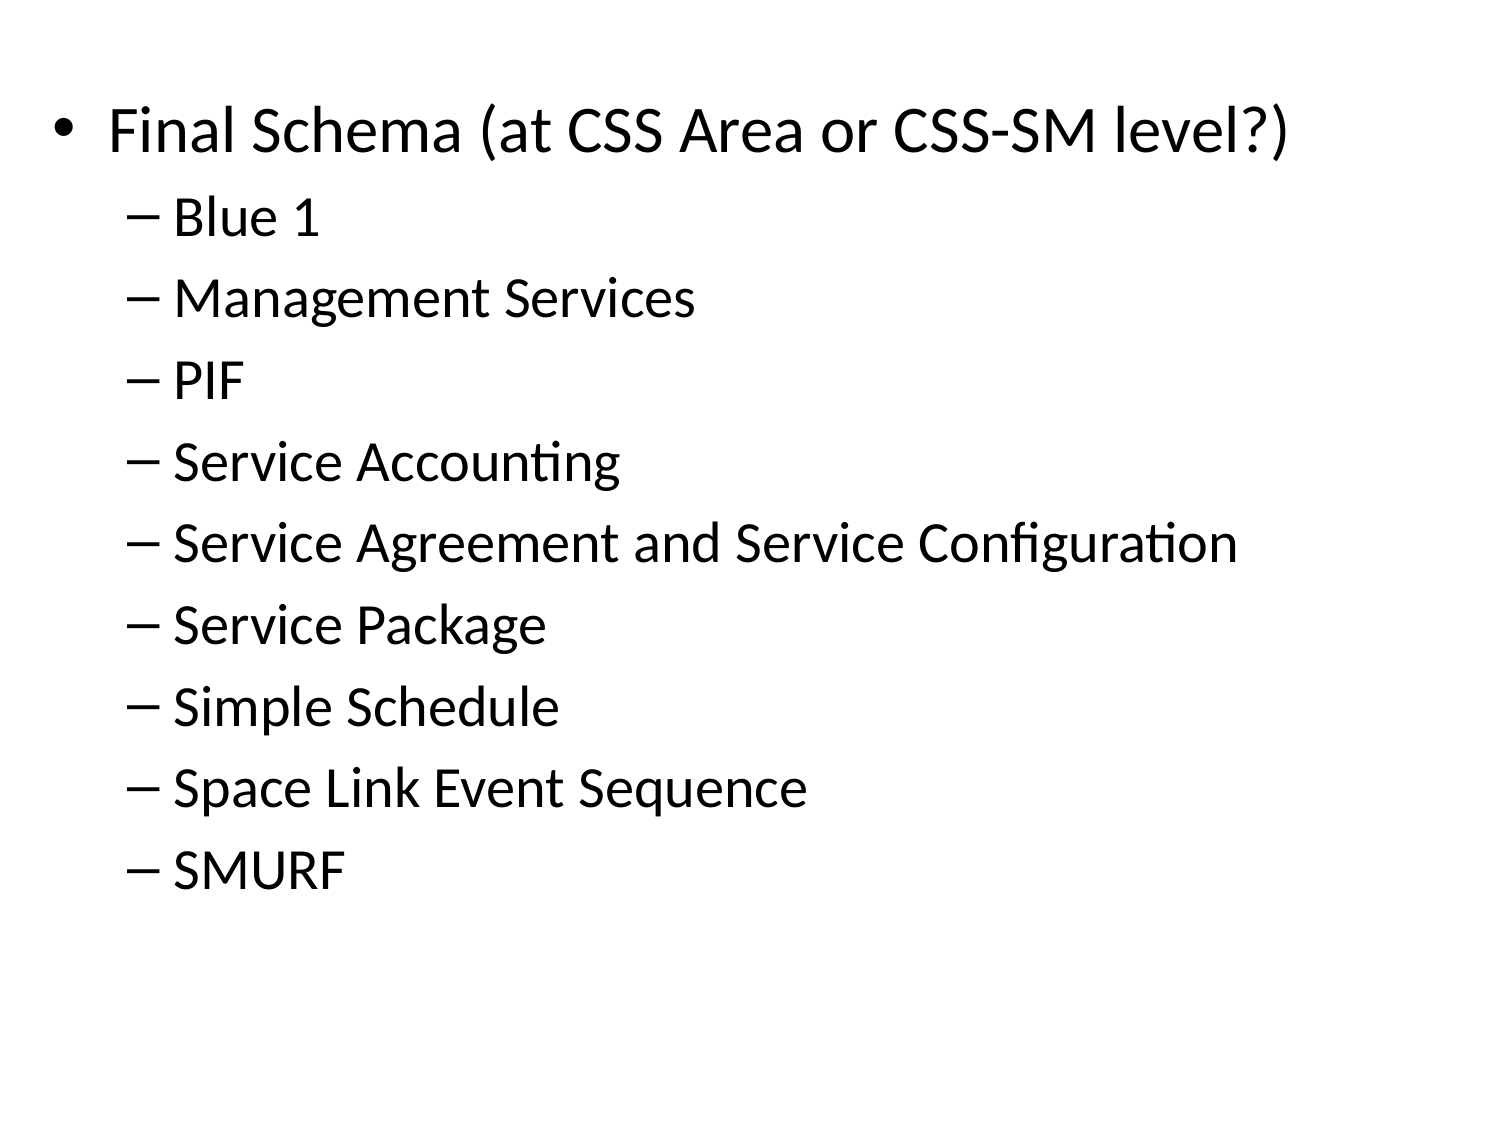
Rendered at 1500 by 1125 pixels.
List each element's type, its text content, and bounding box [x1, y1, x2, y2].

list Final Schema (at CSS Area or CSS-SM level?) Blue 1 Management Services PIF Service Accounting Service Agreement and Service Configuration Service Package Simple Schedule Space Link Event Sequence SMURF [37, 78, 1425, 1005]
